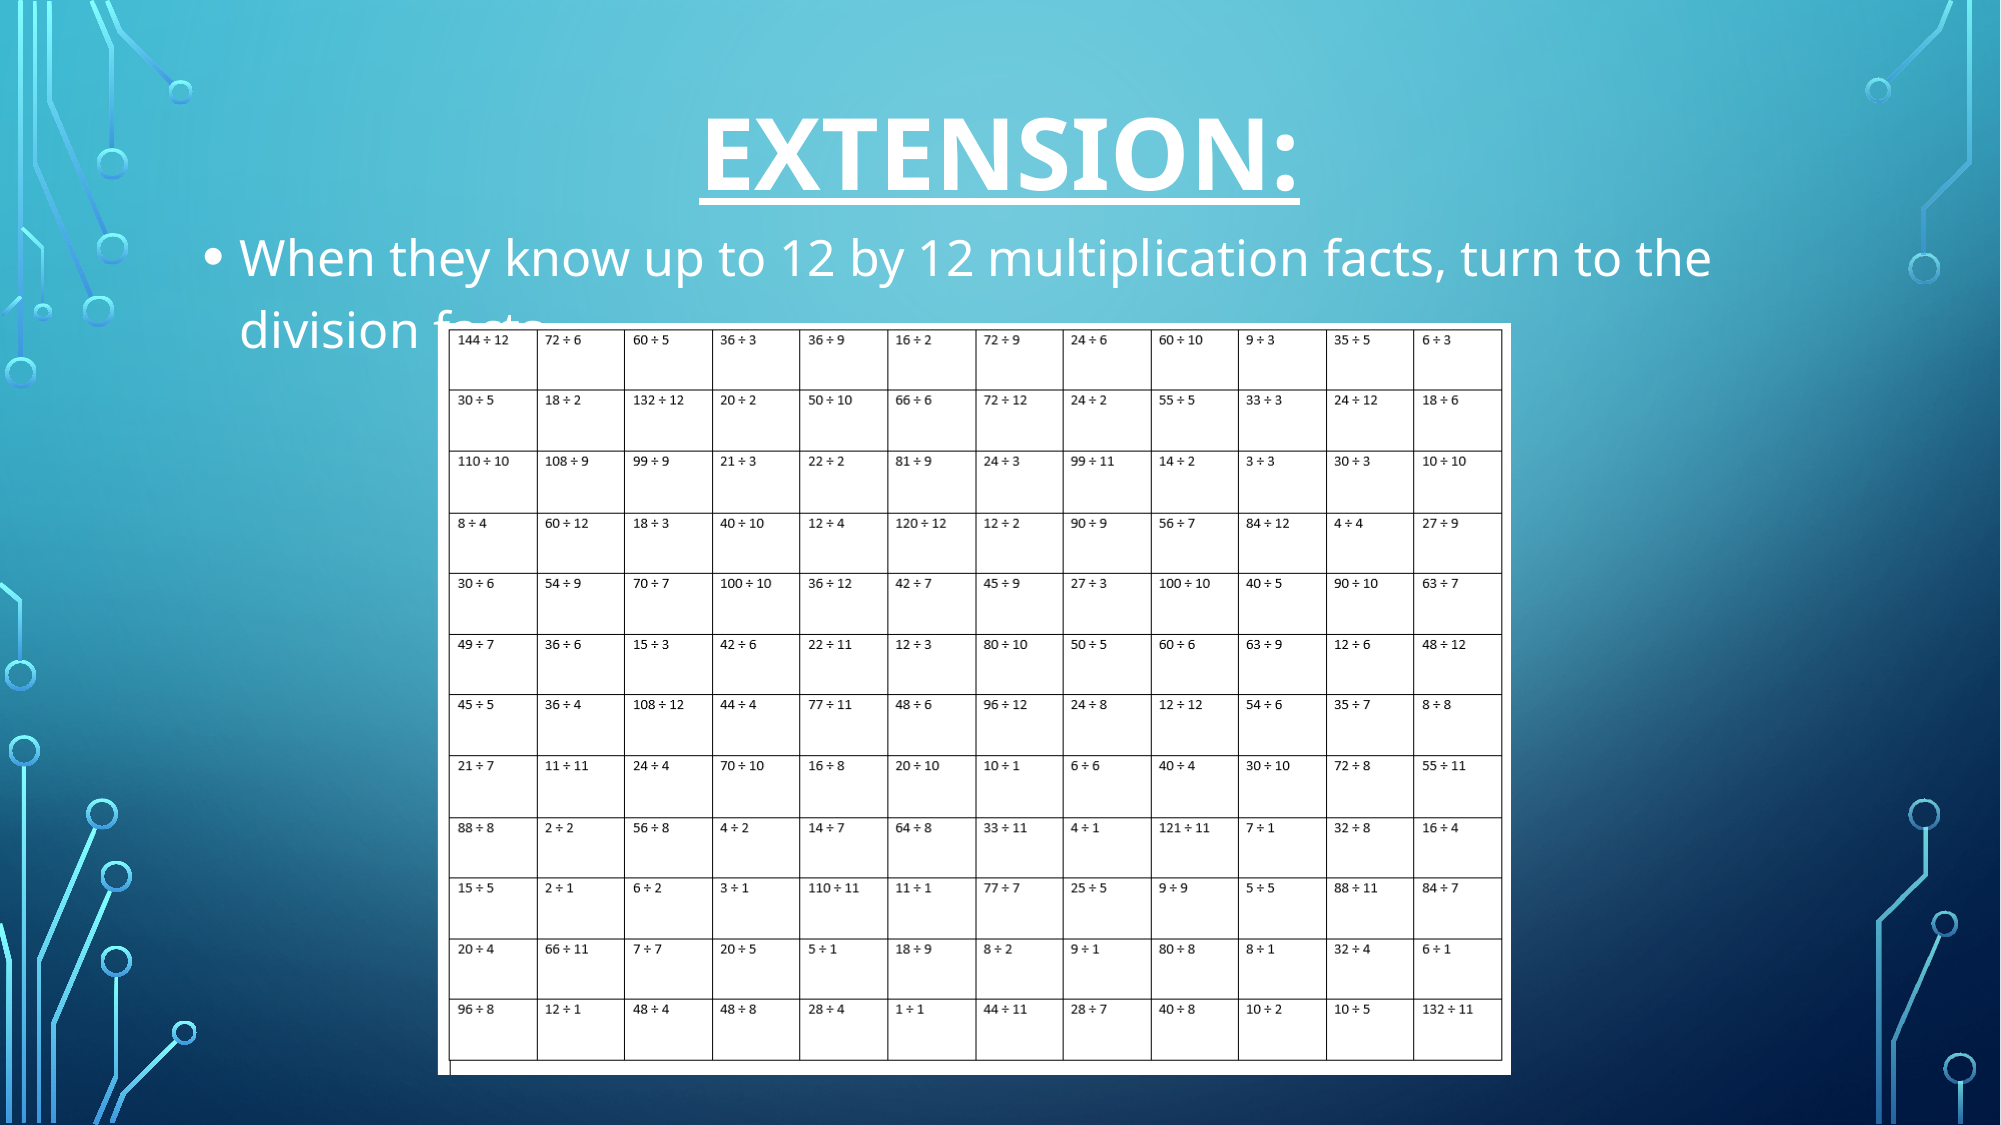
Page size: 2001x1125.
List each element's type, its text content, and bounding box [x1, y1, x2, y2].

picture [437, 322, 1512, 1076]
list When they know up to 12 by 12 multiplication facts, turn to the division facts [187, 206, 1813, 788]
title Extension: [187, 36, 1813, 206]
